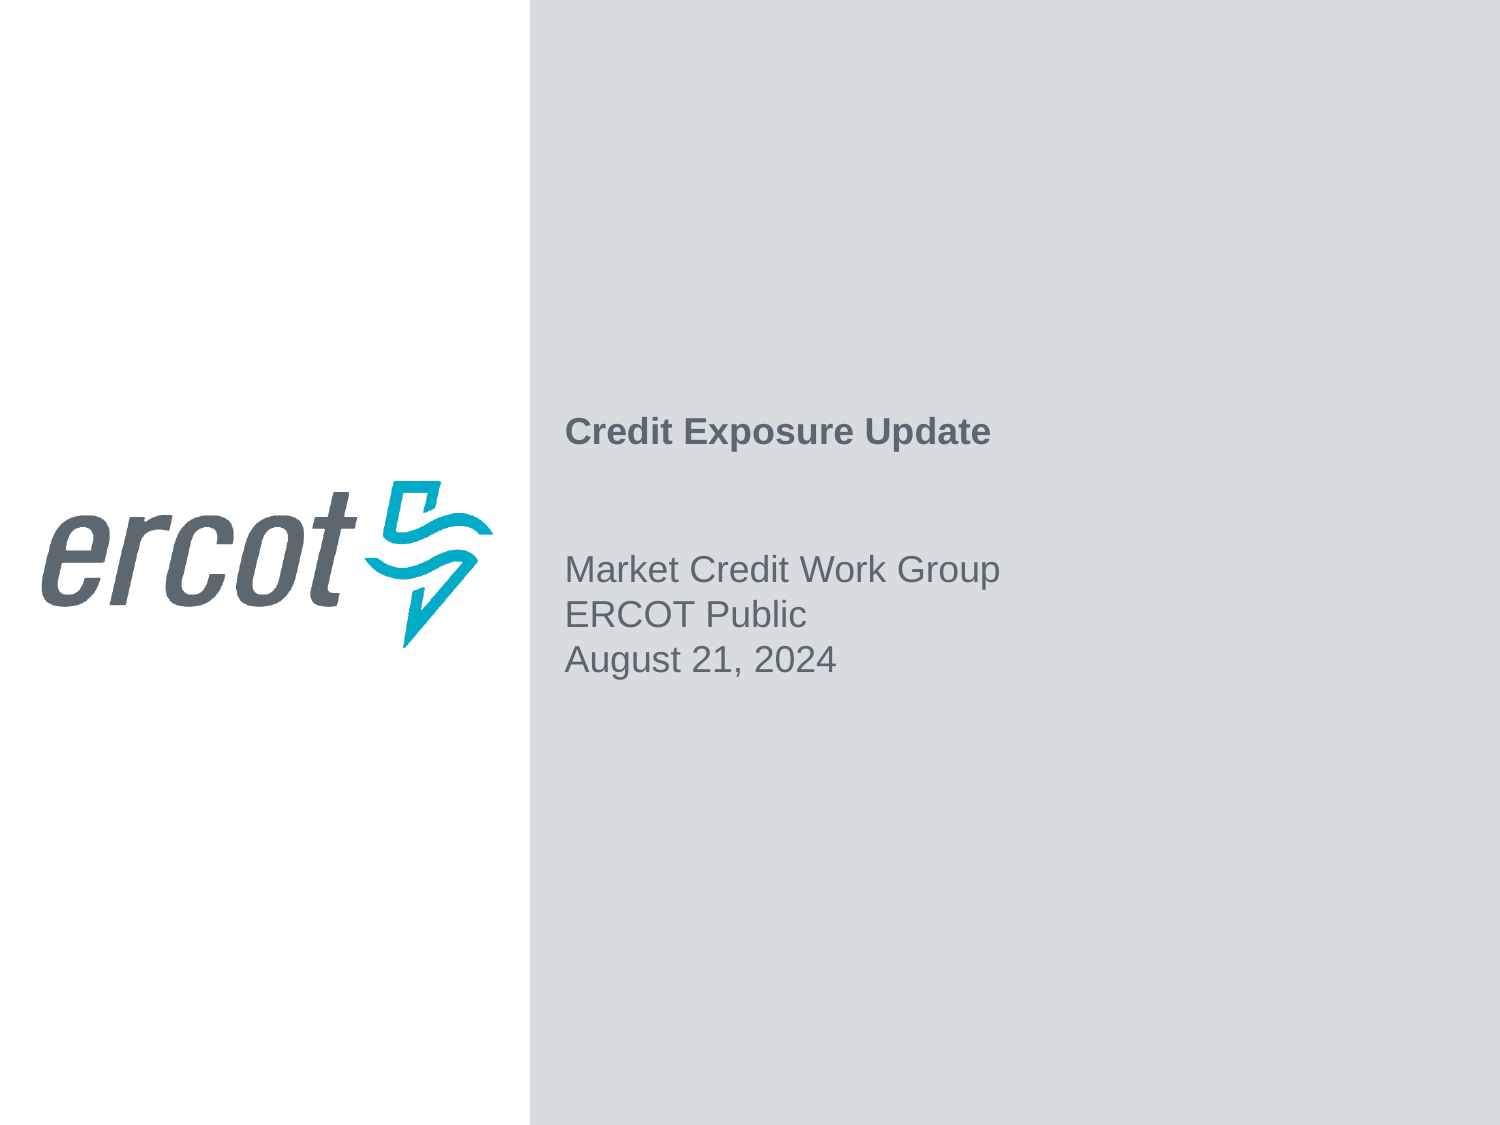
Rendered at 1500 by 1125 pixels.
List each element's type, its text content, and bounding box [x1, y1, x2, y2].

picture [32, 471, 501, 654]
text_box Market Credit Work Group ERCOT Public August 21, 2024 [549, 537, 1300, 688]
text_box Credit Exposure Update [549, 399, 1477, 505]
